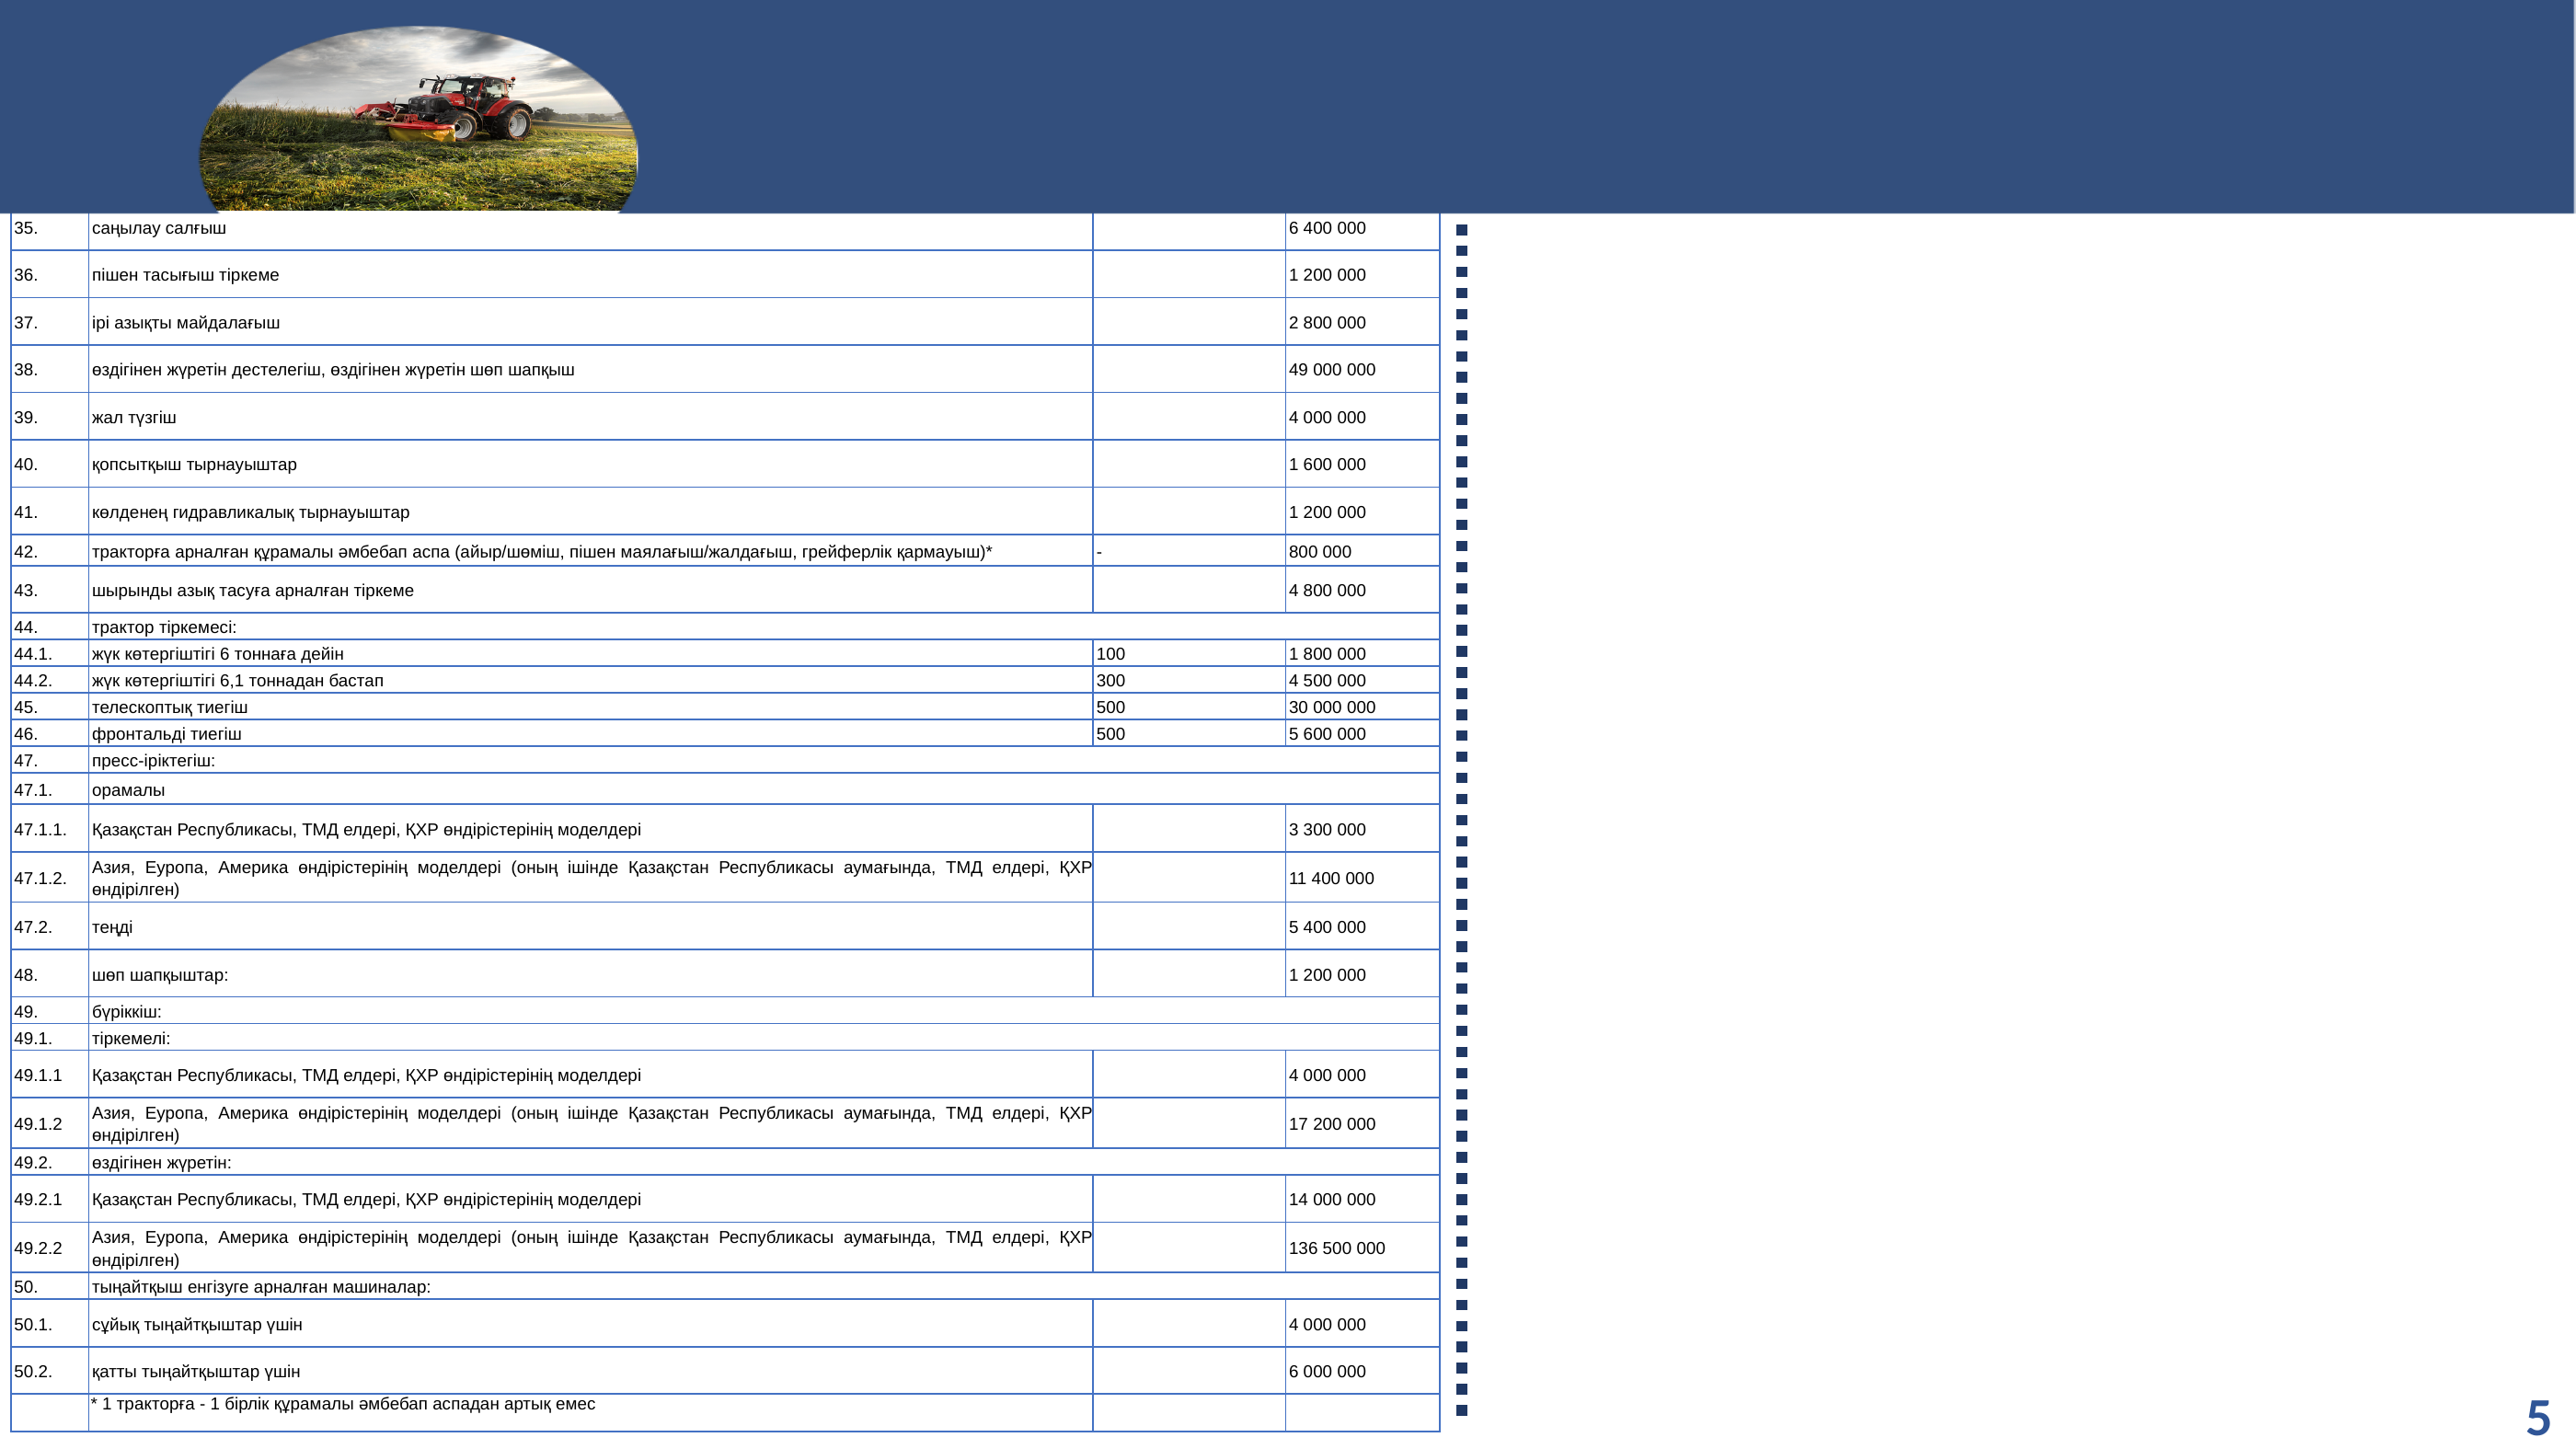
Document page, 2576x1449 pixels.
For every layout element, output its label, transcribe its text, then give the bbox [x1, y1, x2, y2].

table_cell өздігінен жүретін: [89, 1149, 1439, 1174]
table_cell 14 000 000 [1286, 1176, 1439, 1222]
table_cell шөп шапқыштар: [89, 950, 1092, 996]
table_cell 6 000 000 [1286, 1348, 1439, 1393]
table_cell жүк көтергіштігі 6 тоннаға дейін [89, 640, 1092, 665]
table_cell 41. [12, 488, 88, 534]
table_cell 800 000 [1286, 535, 1439, 565]
table_cell 44. [12, 614, 88, 638]
table_cell ірі азықты майдалағыш [89, 298, 1092, 344]
table_cell телескоптық тиегіш [89, 694, 1092, 719]
table_cell пішен тасығыш тіркеме [89, 251, 1092, 297]
table_cell 47.1.1. [12, 805, 88, 851]
table_cell 50.1. [12, 1300, 88, 1346]
table_cell 3 300 000 [1286, 805, 1439, 851]
table_cell 17 200 000 [1286, 1098, 1439, 1147]
table_cell * 1 тракторға - 1 бірлік құрамалы әмбебап аспадан артық емес [89, 1395, 1092, 1431]
table_cell тыңайтқыш енгізуге арналған машиналар: [89, 1273, 1439, 1298]
table_cell фронтальді тиегіш [89, 720, 1092, 745]
table_header [1094, 214, 1285, 249]
table_cell 49. [12, 997, 88, 1023]
table_cell [1094, 441, 1285, 487]
table_cell [1094, 903, 1285, 949]
table_cell 4 800 000 [1286, 567, 1439, 612]
table_cell жүк көтергіштігі 6,1 тоннадан бастап [89, 667, 1092, 692]
picture [0, 0, 2576, 214]
table_cell Қазақстан Республикасы, ТМД елдері, ҚХР өндірістерінің моделдері [89, 1051, 1092, 1097]
table_cell 47. [12, 747, 88, 772]
table_cell [1094, 1051, 1285, 1097]
table_cell сұйық тыңайтқыштар үшін [89, 1300, 1092, 1346]
table_cell 40. [12, 441, 88, 487]
table_cell 43. [12, 567, 88, 612]
table_cell Қазақстан Республикасы, ТМД елдері, ҚХР өндірістерінің моделдері [89, 805, 1092, 851]
table_cell [1094, 251, 1285, 297]
table_cell тракторға арналған құрамалы әмбебап аспа (айыр/шөміш, пішен маялағыш/жалдағыш, грейферлік қармауыш)* [89, 535, 1092, 565]
table_cell [1094, 805, 1285, 851]
table_cell 1 200 000 [1286, 950, 1439, 996]
table_cell 39. [12, 393, 88, 439]
table_cell 1 200 000 [1286, 488, 1439, 534]
table_cell шырынды азық тасуға арналған тіркеме [89, 567, 1092, 612]
table_cell қатты тыңайтқыштар үшін [89, 1348, 1092, 1393]
table_cell 37. [12, 298, 88, 344]
table_cell 47.1.2. [12, 853, 88, 902]
table_cell 42. [12, 535, 88, 565]
table_cell 1 800 000 [1286, 640, 1439, 665]
table_cell 4 000 000 [1286, 393, 1439, 439]
table_cell [1094, 1176, 1285, 1222]
table_cell 50. [12, 1273, 88, 1298]
table_cell 50.2. [12, 1348, 88, 1393]
table_cell теңді [89, 903, 1092, 949]
table_cell [1094, 488, 1285, 534]
table_cell 49.1. [12, 1024, 88, 1050]
table_cell тіркемелі: [89, 1024, 1439, 1050]
table_cell [12, 1395, 88, 1431]
table_cell - [1094, 535, 1285, 565]
table_cell Қазақстан Республикасы, ТМД елдері, ҚХР өндірістерінің моделдері [89, 1176, 1092, 1222]
table_cell [1094, 393, 1285, 439]
table_cell 4 000 000 [1286, 1051, 1439, 1097]
table_cell 49 000 000 [1286, 346, 1439, 392]
table_cell [1094, 1395, 1285, 1431]
table_cell 5 400 000 [1286, 903, 1439, 949]
table_cell 1 200 000 [1286, 251, 1439, 297]
table_cell 100 [1094, 640, 1285, 665]
table_cell 30 000 000 [1286, 694, 1439, 719]
table_cell 1 600 000 [1286, 441, 1439, 487]
table_cell 300 [1094, 667, 1285, 692]
table_cell 46. [12, 720, 88, 745]
table_cell 47.1. [12, 774, 88, 803]
table_cell 45. [12, 694, 88, 719]
table_cell [1094, 346, 1285, 392]
table_cell [1094, 853, 1285, 902]
table_cell қопсытқыш тырнауыштар [89, 441, 1092, 487]
table_cell трактор тіркемесі: [89, 614, 1439, 638]
text_box 5 [2483, 1375, 2567, 1449]
table_header 35. [12, 214, 88, 249]
table_cell [1094, 1348, 1285, 1393]
table_cell 4 000 000 [1286, 1300, 1439, 1346]
table_cell 4 500 000 [1286, 667, 1439, 692]
table_cell пресс-іріктегіш: [89, 747, 1439, 772]
table_cell 48. [12, 950, 88, 996]
table_cell Азия, Еуропа, Америка өндірістерінің моделдері (оның ішінде Қазақстан Республикасы аумағында, ТМД елдері, ҚХР өндірілген) [89, 853, 1092, 902]
table_cell бүріккіш: [89, 997, 1439, 1023]
table_cell [1286, 1395, 1439, 1431]
table_cell [1094, 567, 1285, 612]
table_cell [1094, 1223, 1285, 1271]
table_cell өздігінен жүретін дестелегіш, өздігінен жүретін шөп шапқыш [89, 346, 1092, 392]
table_cell 49.2. [12, 1149, 88, 1174]
table_cell 49.1.1 [12, 1051, 88, 1097]
table_header саңылау салғыш [89, 214, 1092, 249]
table_cell 5 600 000 [1286, 720, 1439, 745]
table_cell [1094, 298, 1285, 344]
table_cell [1094, 1300, 1285, 1346]
table_cell 136 500 000 [1286, 1223, 1439, 1271]
table_cell 47.2. [12, 903, 88, 949]
table_cell 38. [12, 346, 88, 392]
table_cell 500 [1094, 720, 1285, 745]
table_header 6 400 000 [1286, 214, 1439, 249]
table_cell орамалы [89, 774, 1439, 803]
table_cell 500 [1094, 694, 1285, 719]
table_cell 11 400 000 [1286, 853, 1439, 902]
table_cell 49.2.2 [12, 1223, 88, 1271]
table_cell [1094, 1098, 1285, 1147]
table_cell Азия, Еуропа, Америка өндірістерінің моделдері (оның ішінде Қазақстан Республикасы аумағында, ТМД елдері, ҚХР өндірілген) [89, 1098, 1092, 1147]
table_cell Азия, Еуропа, Америка өндірістерінің моделдері (оның ішінде Қазақстан Республикасы аумағында, ТМД елдері, ҚХР өндірілген) [89, 1223, 1092, 1271]
table_cell көлденең гидравликалық тырнауыштар [89, 488, 1092, 534]
table_cell 36. [12, 251, 88, 297]
table_cell 44.1. [12, 640, 88, 665]
table_cell 44.2. [12, 667, 88, 692]
table_cell [1094, 950, 1285, 996]
table_cell жал түзгіш [89, 393, 1092, 439]
table_cell 2 800 000 [1286, 298, 1439, 344]
table_cell 49.1.2 [12, 1098, 88, 1147]
table_cell 49.2.1 [12, 1176, 88, 1222]
